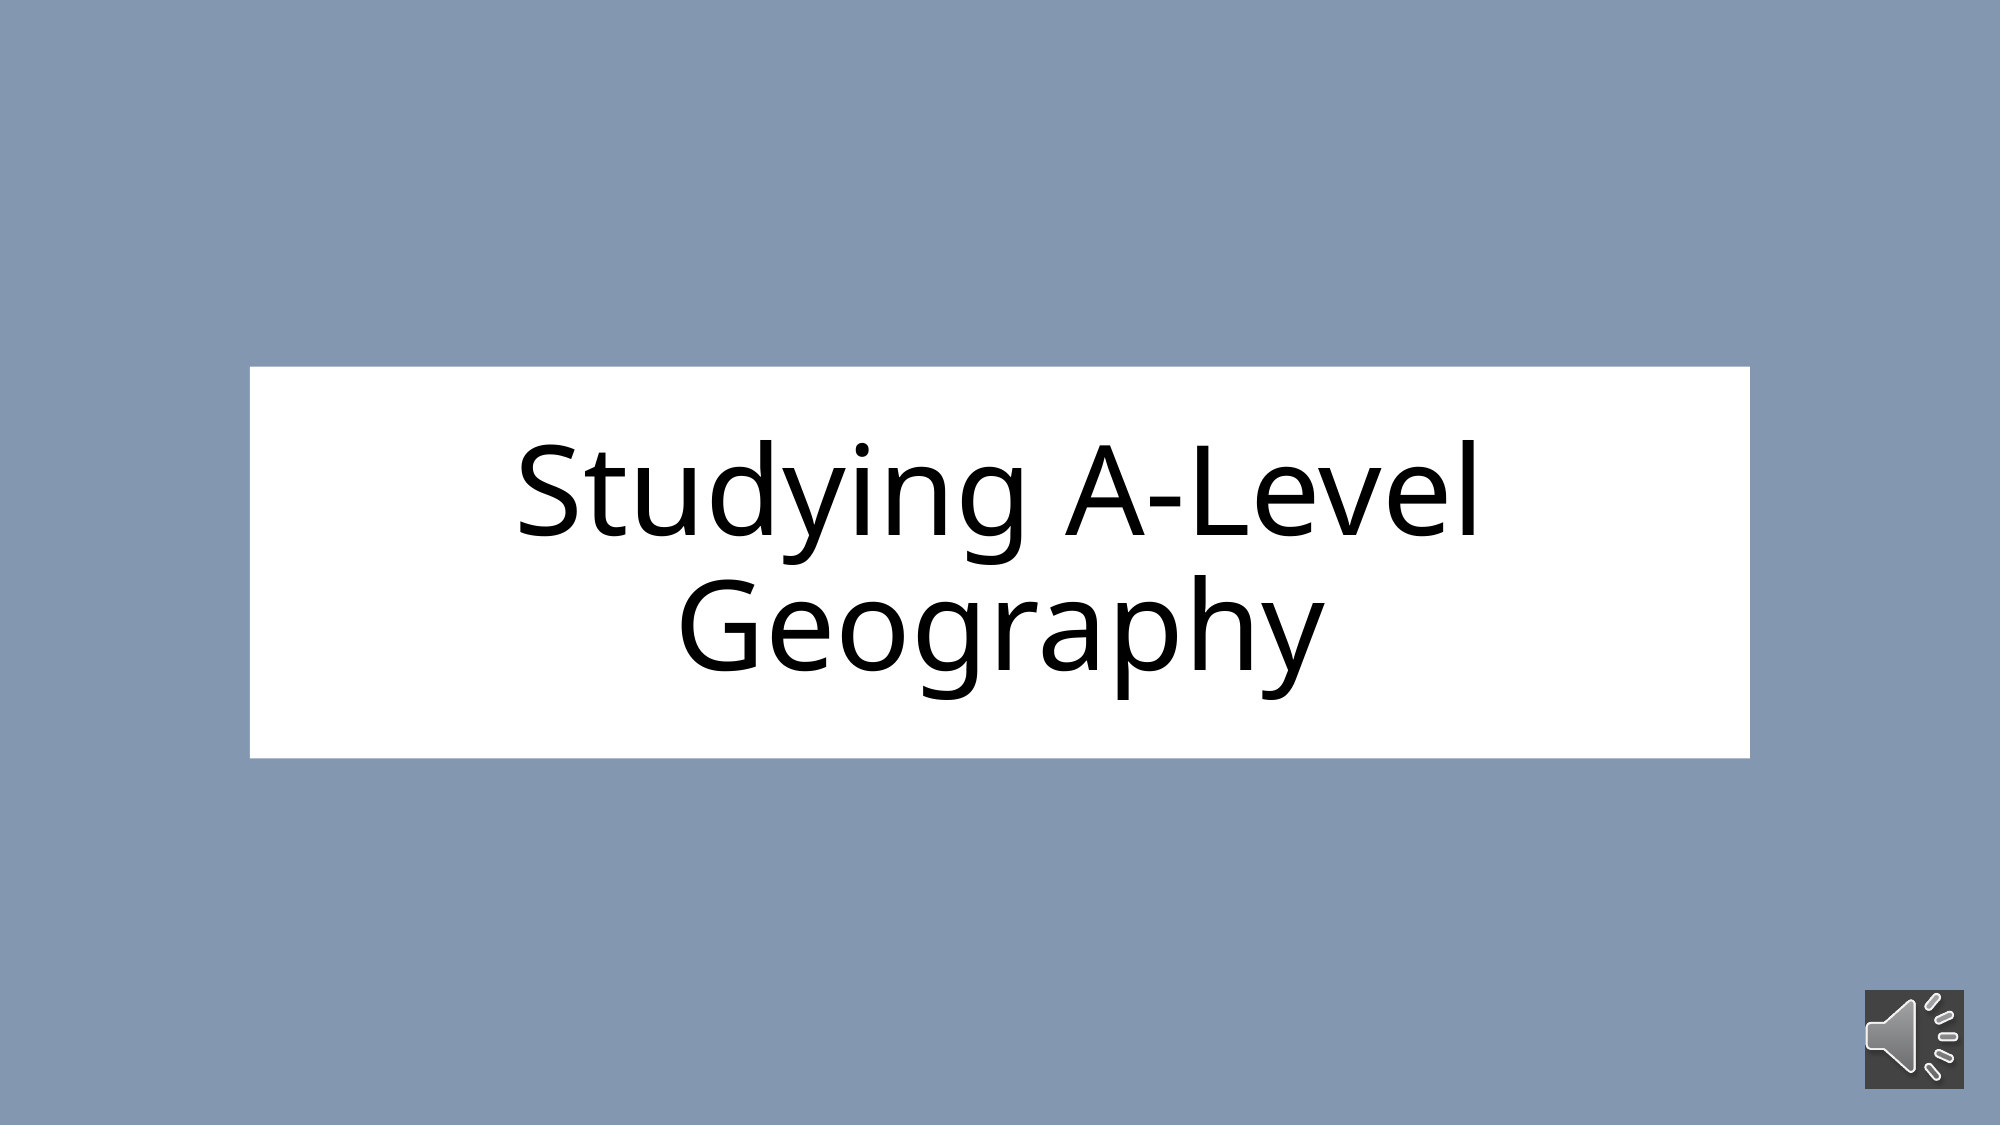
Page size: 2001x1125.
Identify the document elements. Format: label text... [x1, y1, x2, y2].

title Studying A-Level Geography [249, 366, 1750, 759]
picture [1864, 989, 1965, 1090]
